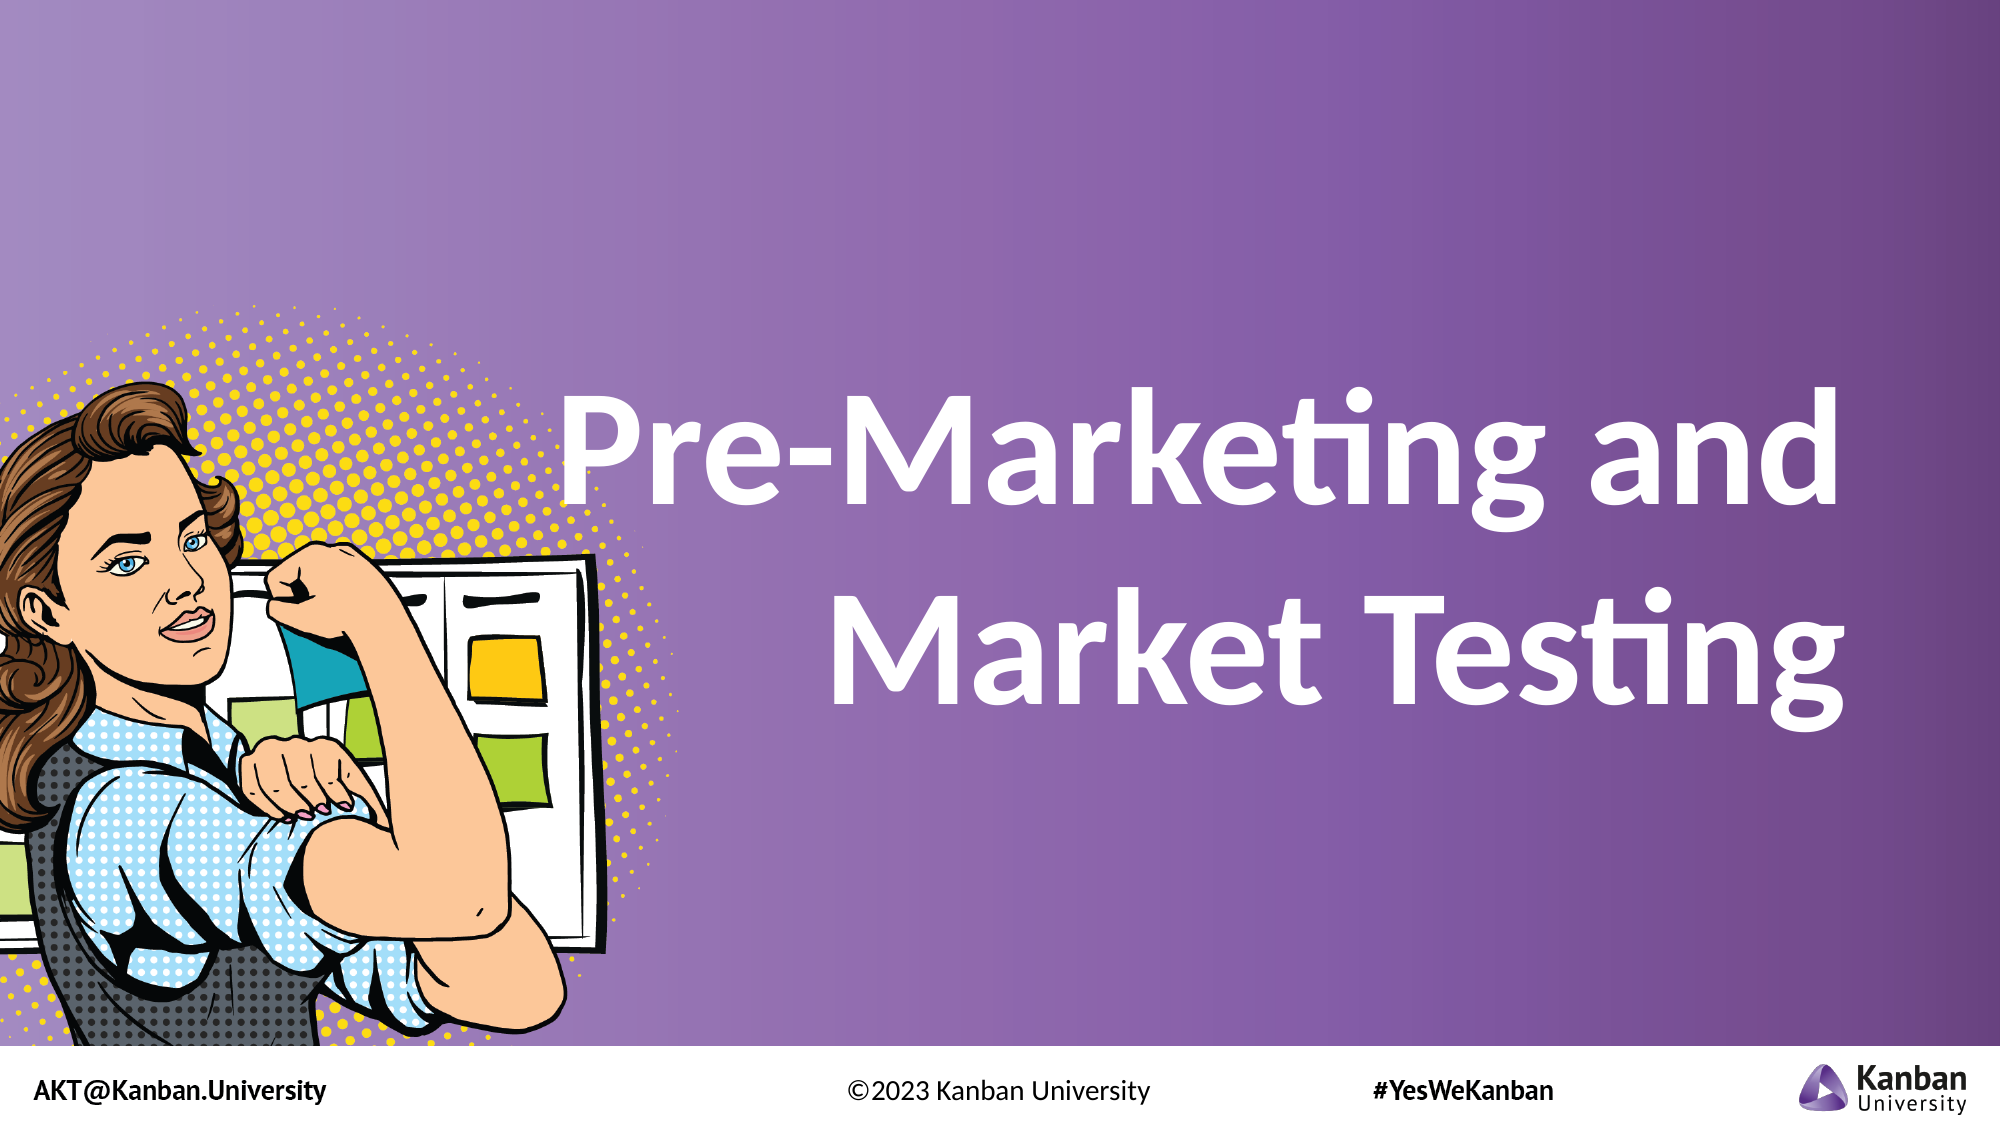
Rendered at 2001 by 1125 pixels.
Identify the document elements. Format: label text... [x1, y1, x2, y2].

title Pre-Marketing and Market Testing [137, 302, 1863, 746]
picture [0, 0, 2000, 1125]
